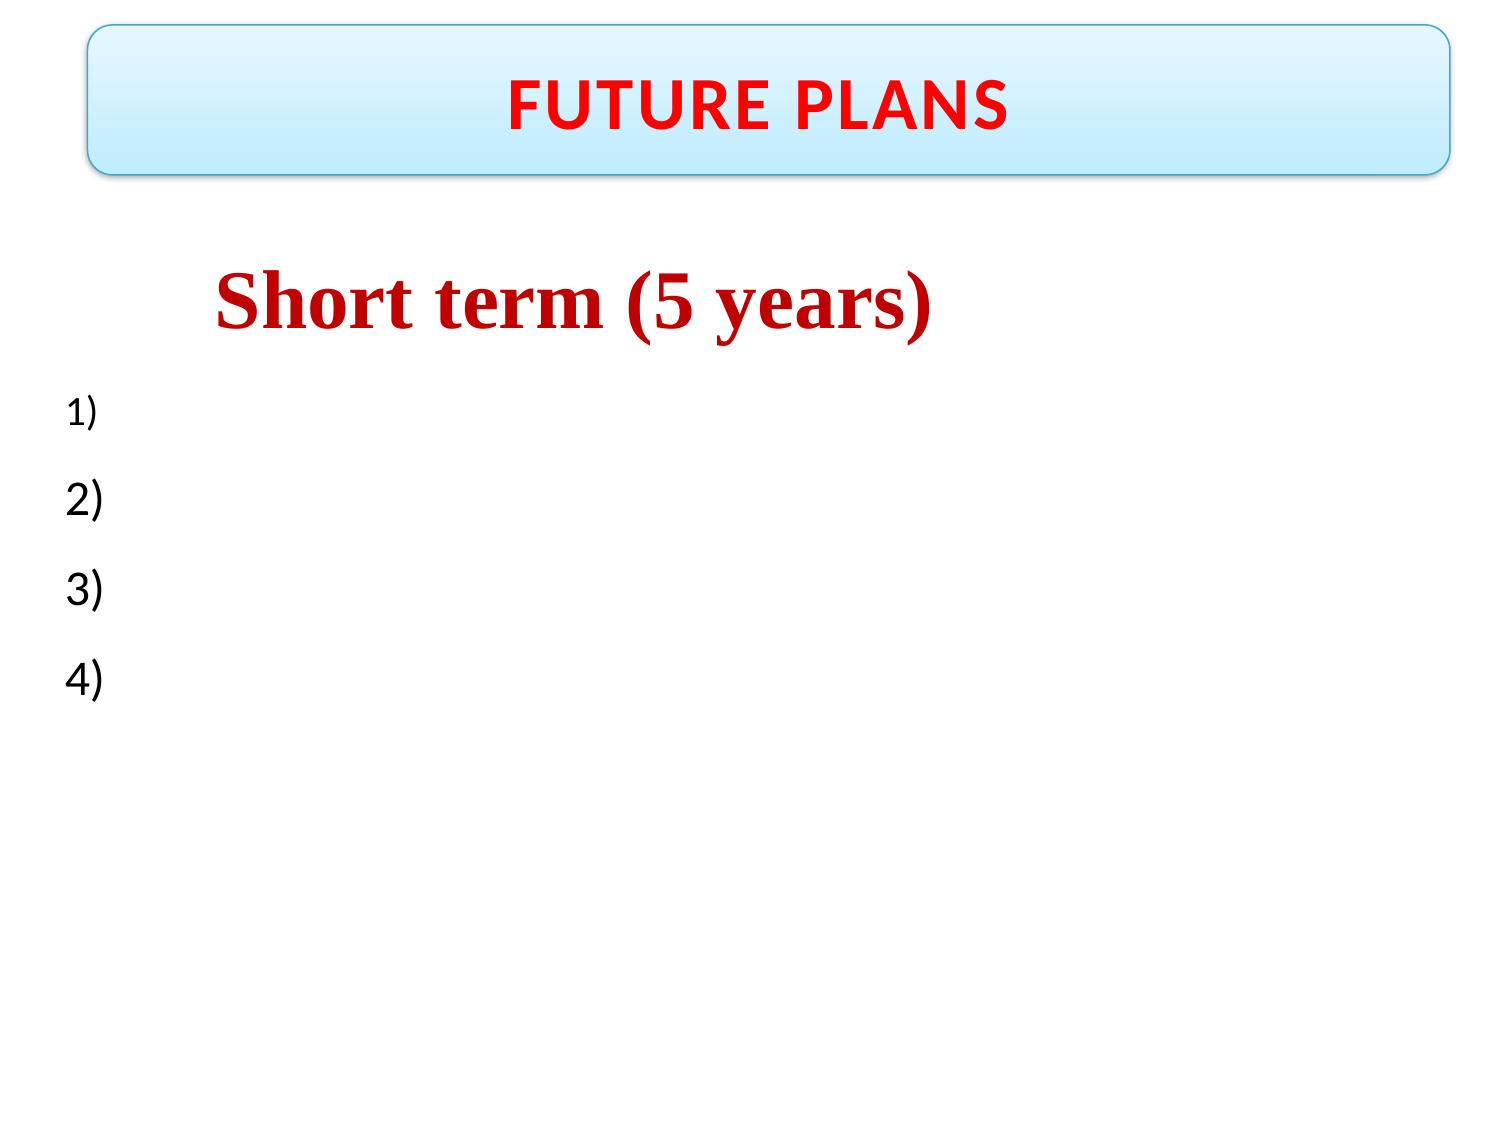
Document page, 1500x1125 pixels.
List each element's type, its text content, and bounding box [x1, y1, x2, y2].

text_box Short term (5 years) [50, 237, 1450, 1038]
text_box FUTURE PLANS [86, 24, 1451, 176]
